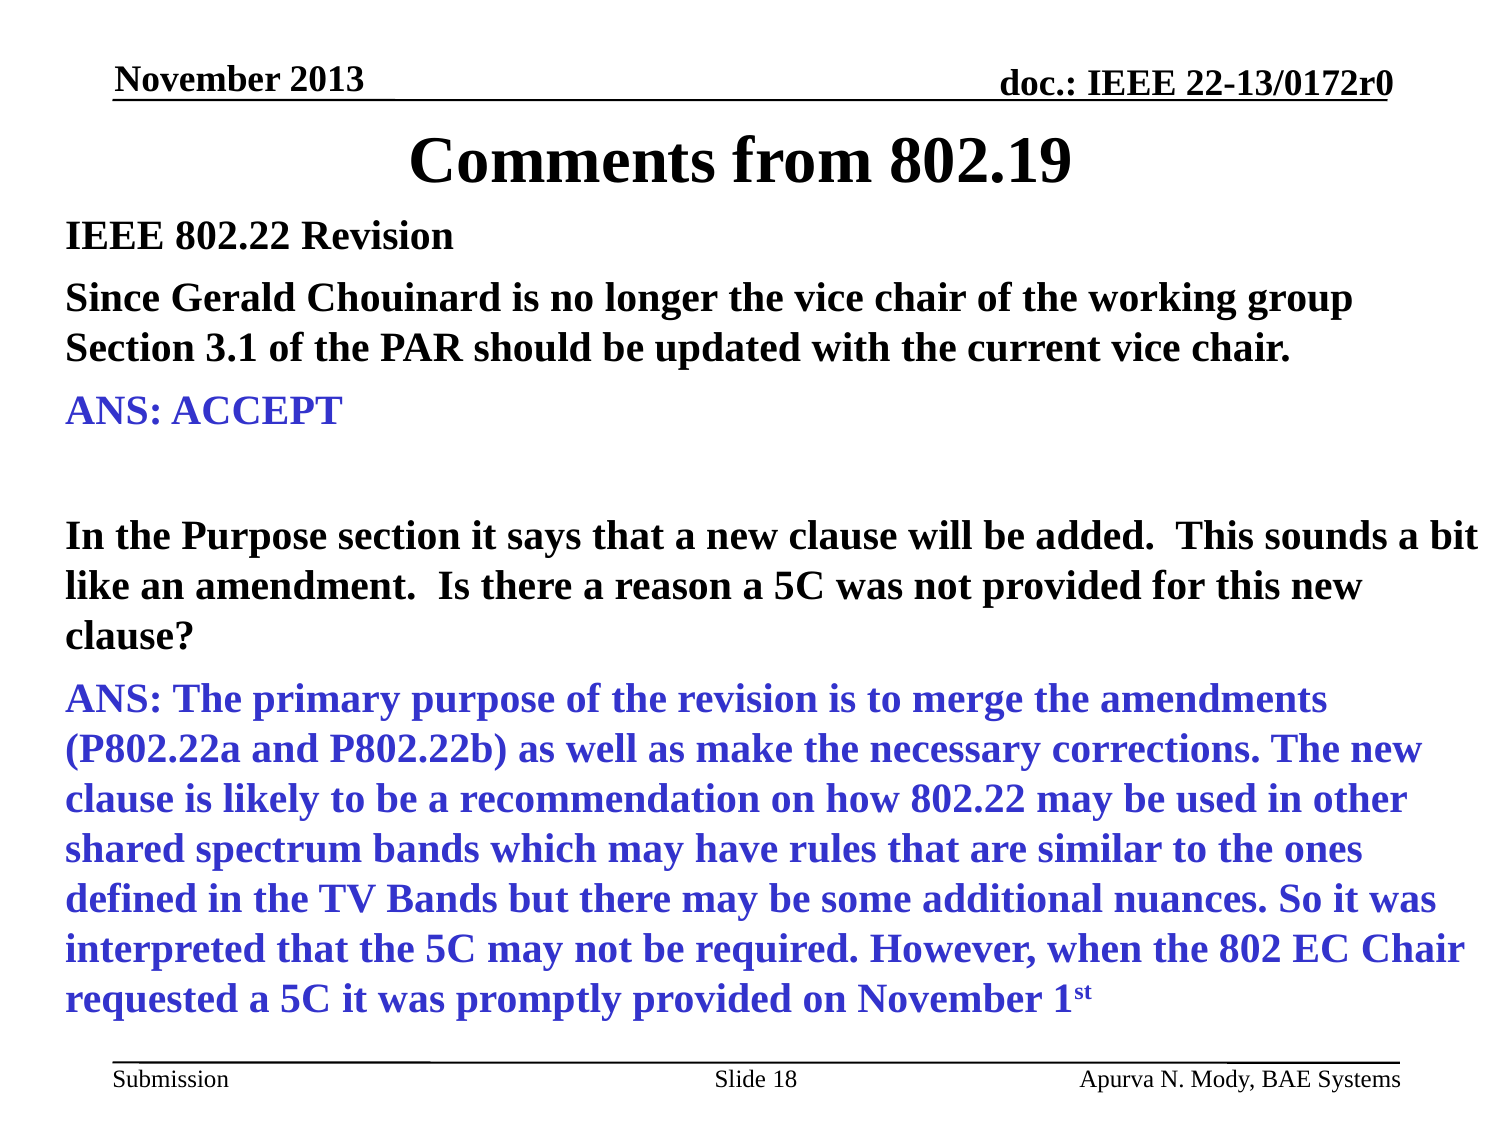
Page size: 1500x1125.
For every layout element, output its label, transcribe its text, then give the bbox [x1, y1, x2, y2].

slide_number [114, 54, 423, 100]
title Comments from 802.19 [112, 112, 1388, 199]
list IEEE 802.22 Revision Since Gerald Chouinard is no longer the vice chair of the working group Section 3.1 of the PAR should be updated with the current vice chair. ANS: ACCEPT In the Purpose section it says that a new clause will be added. This sounds a bit like an amendment. Is there a reason a 5C was not provided for this new clause? ANS: The primary purpose of the revision is to merge the amendments (P802.22a and P802.22b) as well as make the necessary corrections. The new clause is likely to be a recommendation on how 802.22 may be used in other shared spectrum bands which may have rules that are similar to the ones defined in the TV Bands but there may be some additional nuances. So it was interpreted that the 5C may not be required. However, when the 802 EC Chair requested a 5C it was promptly provided on November 1st [49, 199, 1500, 1013]
footer Apurva N. Mody, BAE Systems [878, 1061, 1402, 1093]
slide_number Slide 18 [712, 1061, 800, 1123]
